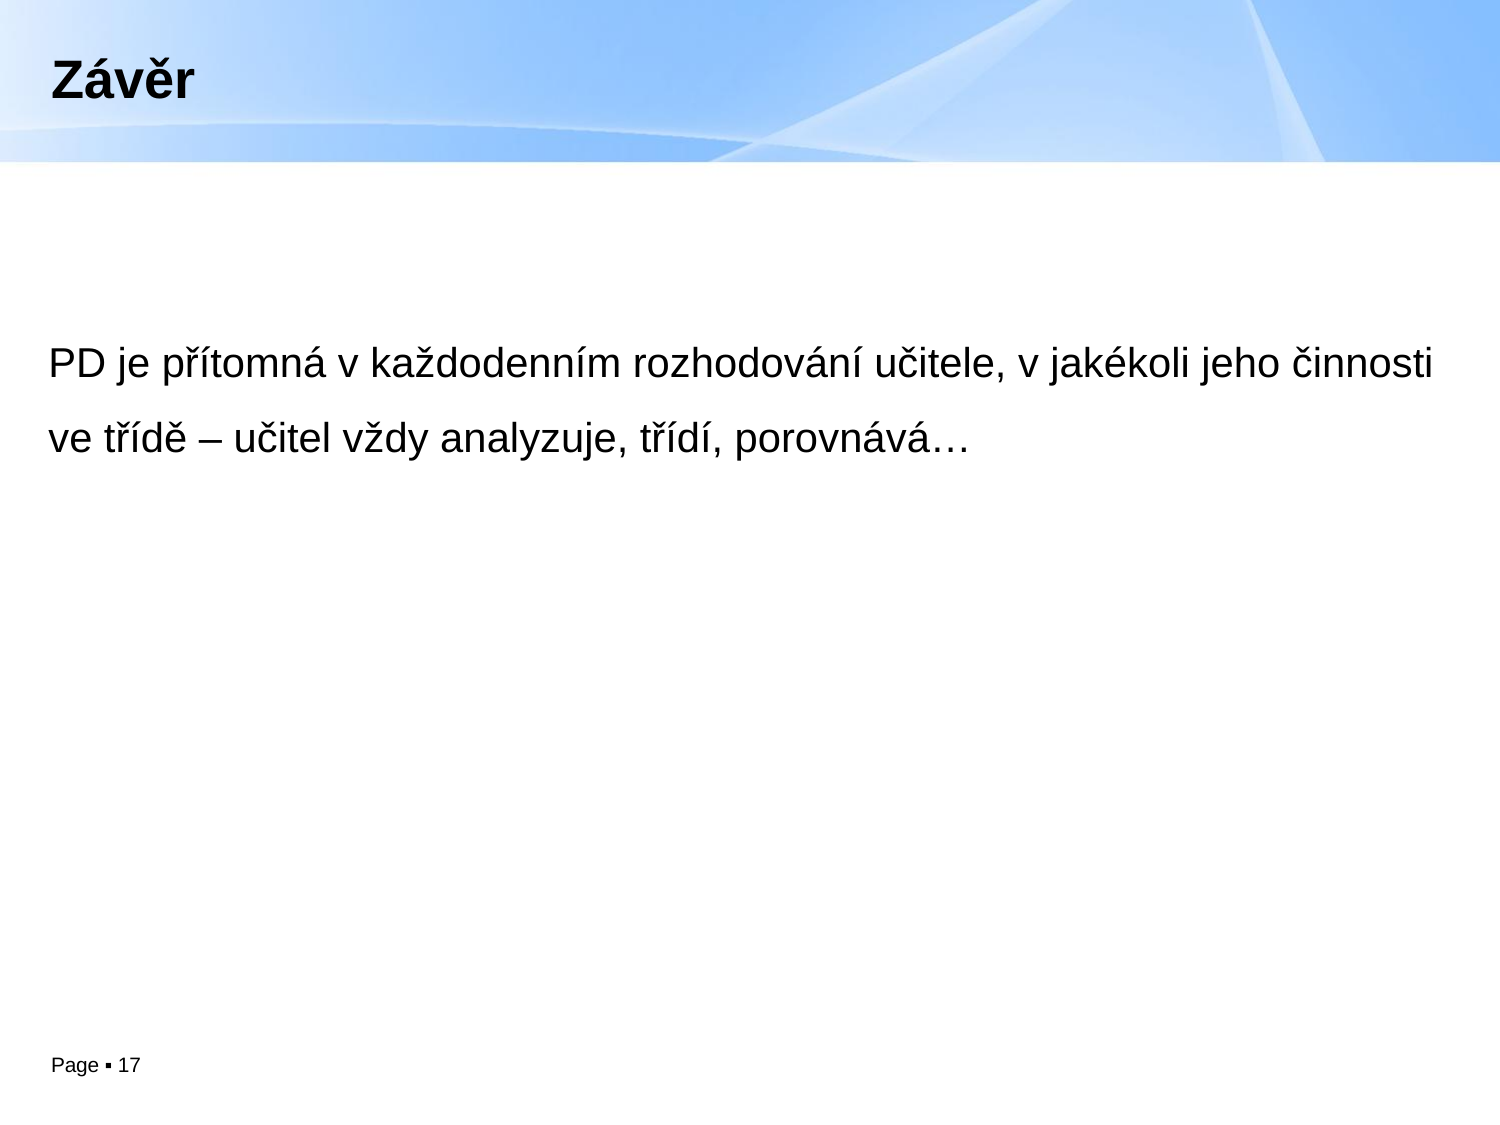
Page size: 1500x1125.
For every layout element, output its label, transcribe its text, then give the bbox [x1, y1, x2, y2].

title Závěr [51, 44, 1449, 151]
picture [0, 0, 1500, 1125]
list PD je přítomná v každodenním rozhodování učitele, v jakékoli jeho činnosti ve třídě – učitel vždy analyzuje, třídí, porovnává… [48, 244, 1447, 952]
